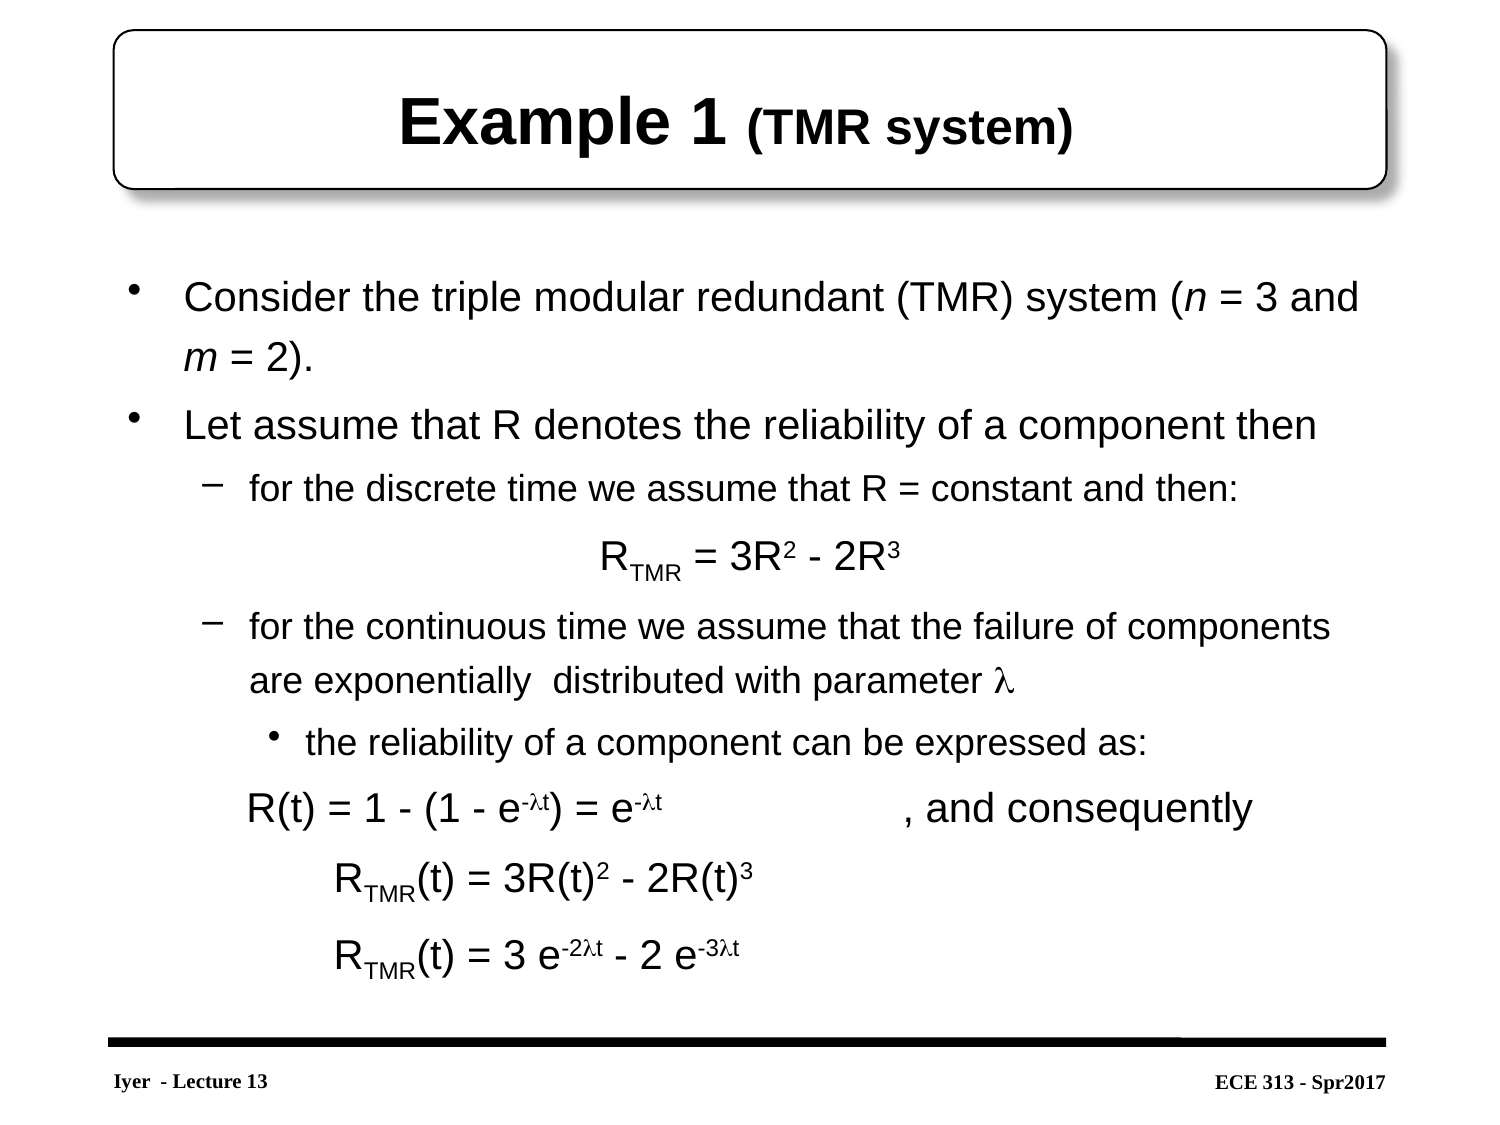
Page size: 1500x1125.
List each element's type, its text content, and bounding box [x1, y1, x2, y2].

list Consider the triple modular redundant (TMR) system (n = 3 and m = 2). Let assume that R denotes the reliability of a component then for the discrete time we assume that R = constant and then: RTMR = 3R2 - 2R3 for the continuous time we assume that the failure of components are exponentially distributed with parameter  the reliability of a component can be expressed as: R(t) = 1 - (1 - e-t) = e-t , and consequently RTMR(t) = 3R(t)2 - 2R(t)3 RTMR(t) = 3 e-2t - 2 e-3t [112, 252, 1388, 1020]
title Example 1 (TMR system) [98, 26, 1374, 209]
